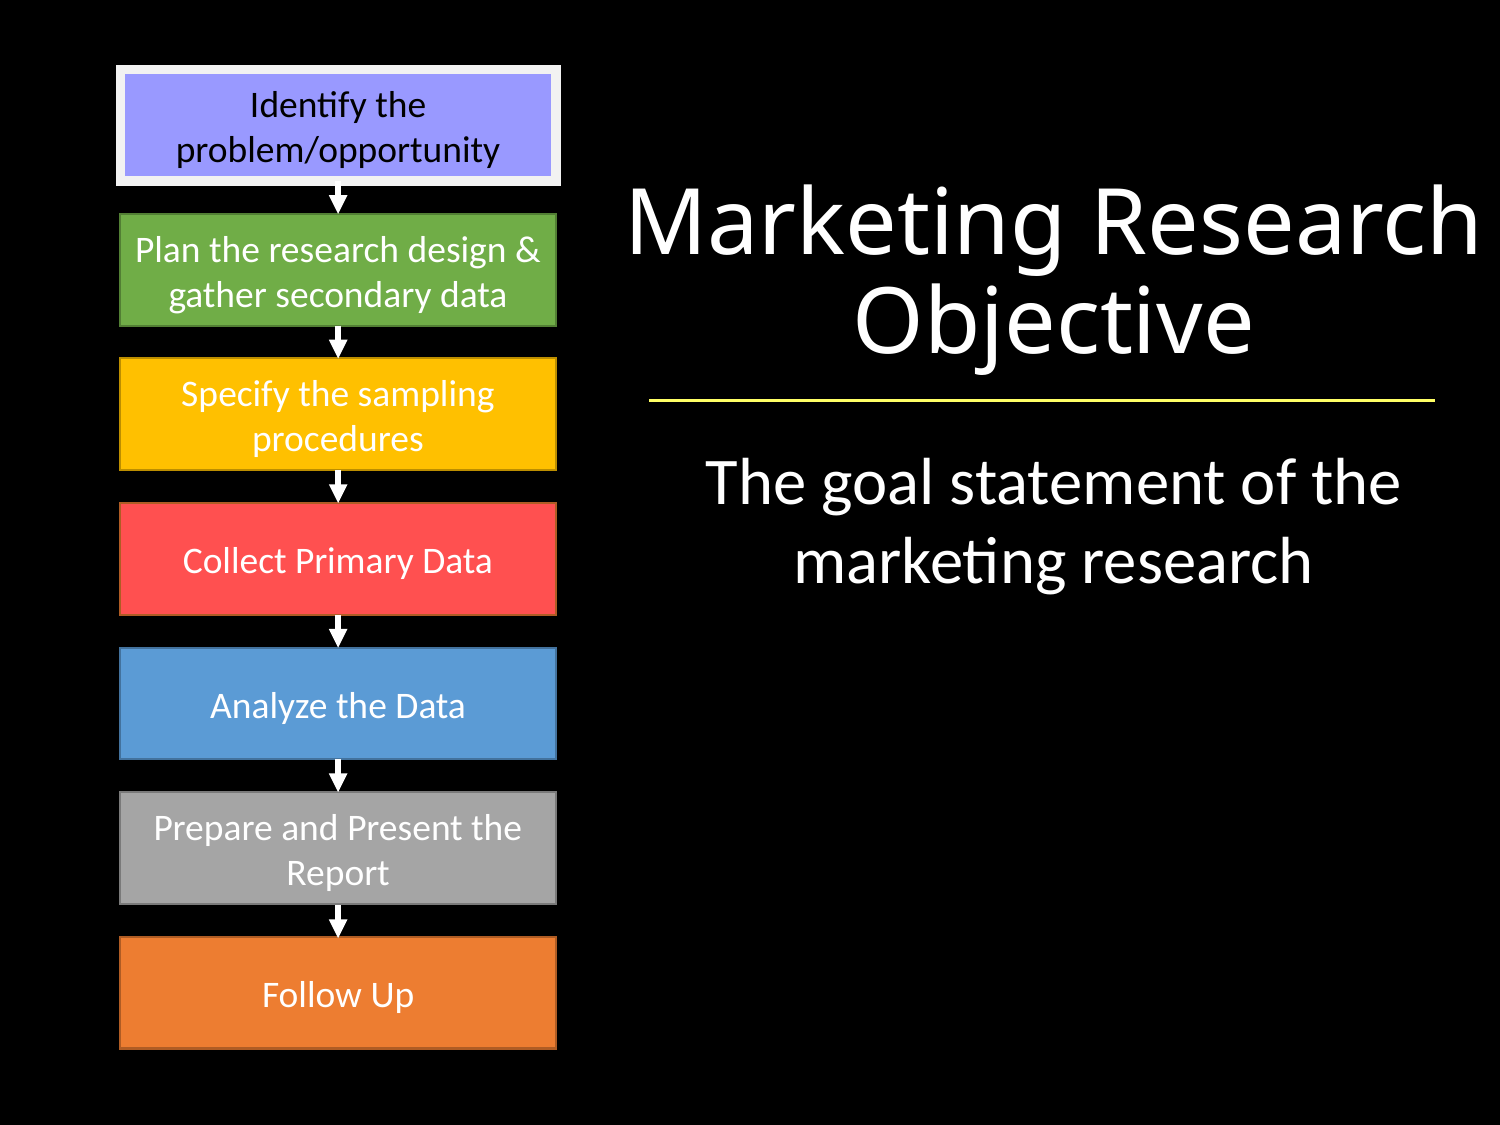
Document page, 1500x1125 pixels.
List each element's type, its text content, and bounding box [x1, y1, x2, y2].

text_box Identify the problem/opportunity [120, 69, 557, 182]
text_box Follow Up [119, 936, 557, 1050]
text_box Prepare and Present the Report [119, 791, 557, 905]
title Marketing Research Objective [559, 364, 1500, 381]
text_box The goal statement of the marketing research [660, 430, 1448, 685]
text_box Specify the sampling procedures [119, 357, 557, 471]
text_box Analyze the Data [119, 647, 557, 760]
text_box Plan the research design & gather secondary data [119, 213, 557, 327]
text_box Collect Primary Data [119, 502, 557, 616]
